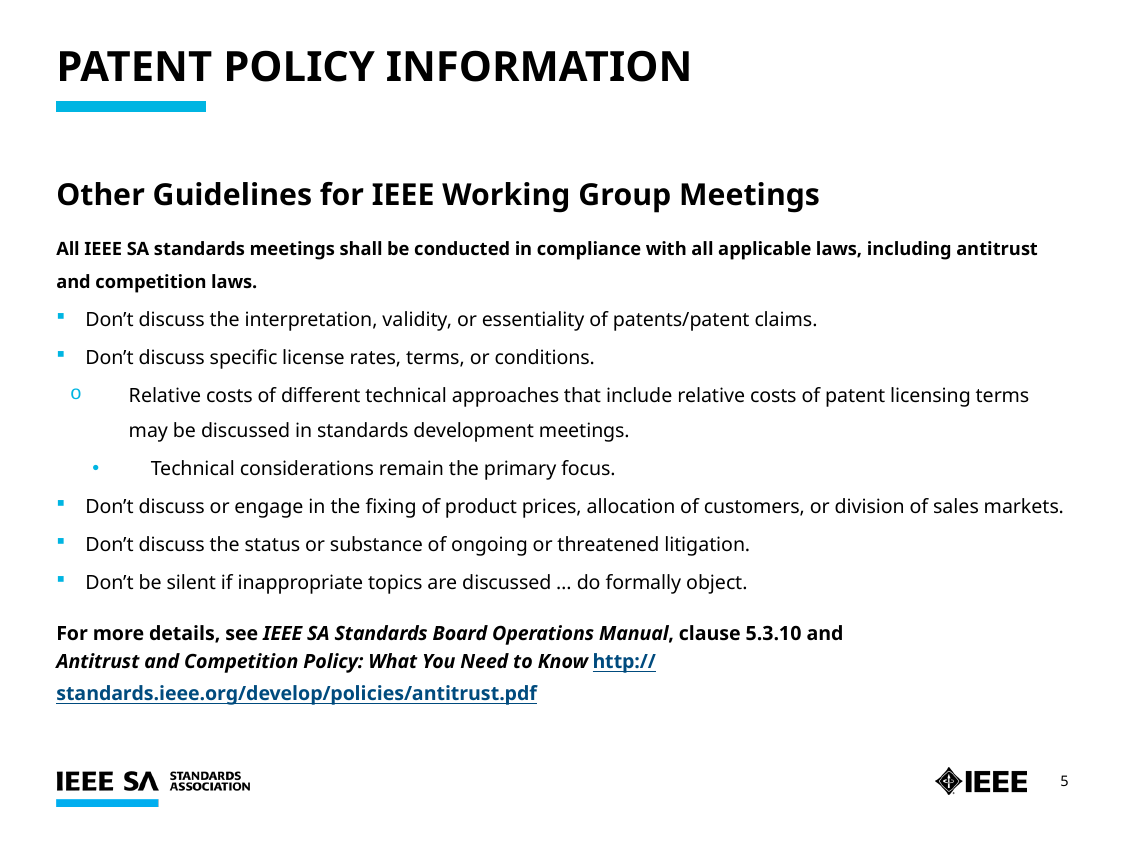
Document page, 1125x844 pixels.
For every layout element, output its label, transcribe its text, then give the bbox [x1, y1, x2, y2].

picture [935, 767, 994, 795]
slide_number 5 [994, 759, 1069, 805]
title patent Policy information [56, 45, 1069, 106]
picture [56, 771, 250, 807]
list Other Guidelines for IEEE Working Group Meetings All IEEE SA standards meetings shall be conducted in compliance with all applicable laws, including antitrust and competition laws. Don’t discuss the interpretation, validity, or essentiality of patents/patent claims. Don’t discuss specific license rates, terms, or conditions. Relative costs of different technical approaches that include relative costs of patent licensing terms may be discussed in standards development meetings. Technical considerations remain the primary focus. Don’t discuss or engage in the fixing of product prices, allocation of customers, or division of sales markets. Don’t discuss the status or substance of ongoing or threatened litigation. Don’t be silent if inappropriate topics are discussed … do formally object. For more details, see IEEE SA Standards Board Operations Manual, clause 5.3.10 and Antitrust and Competition Policy: What You Need to Know http://standards.ieee.org/develop/policies/antitrust.pdf [56, 179, 1069, 760]
